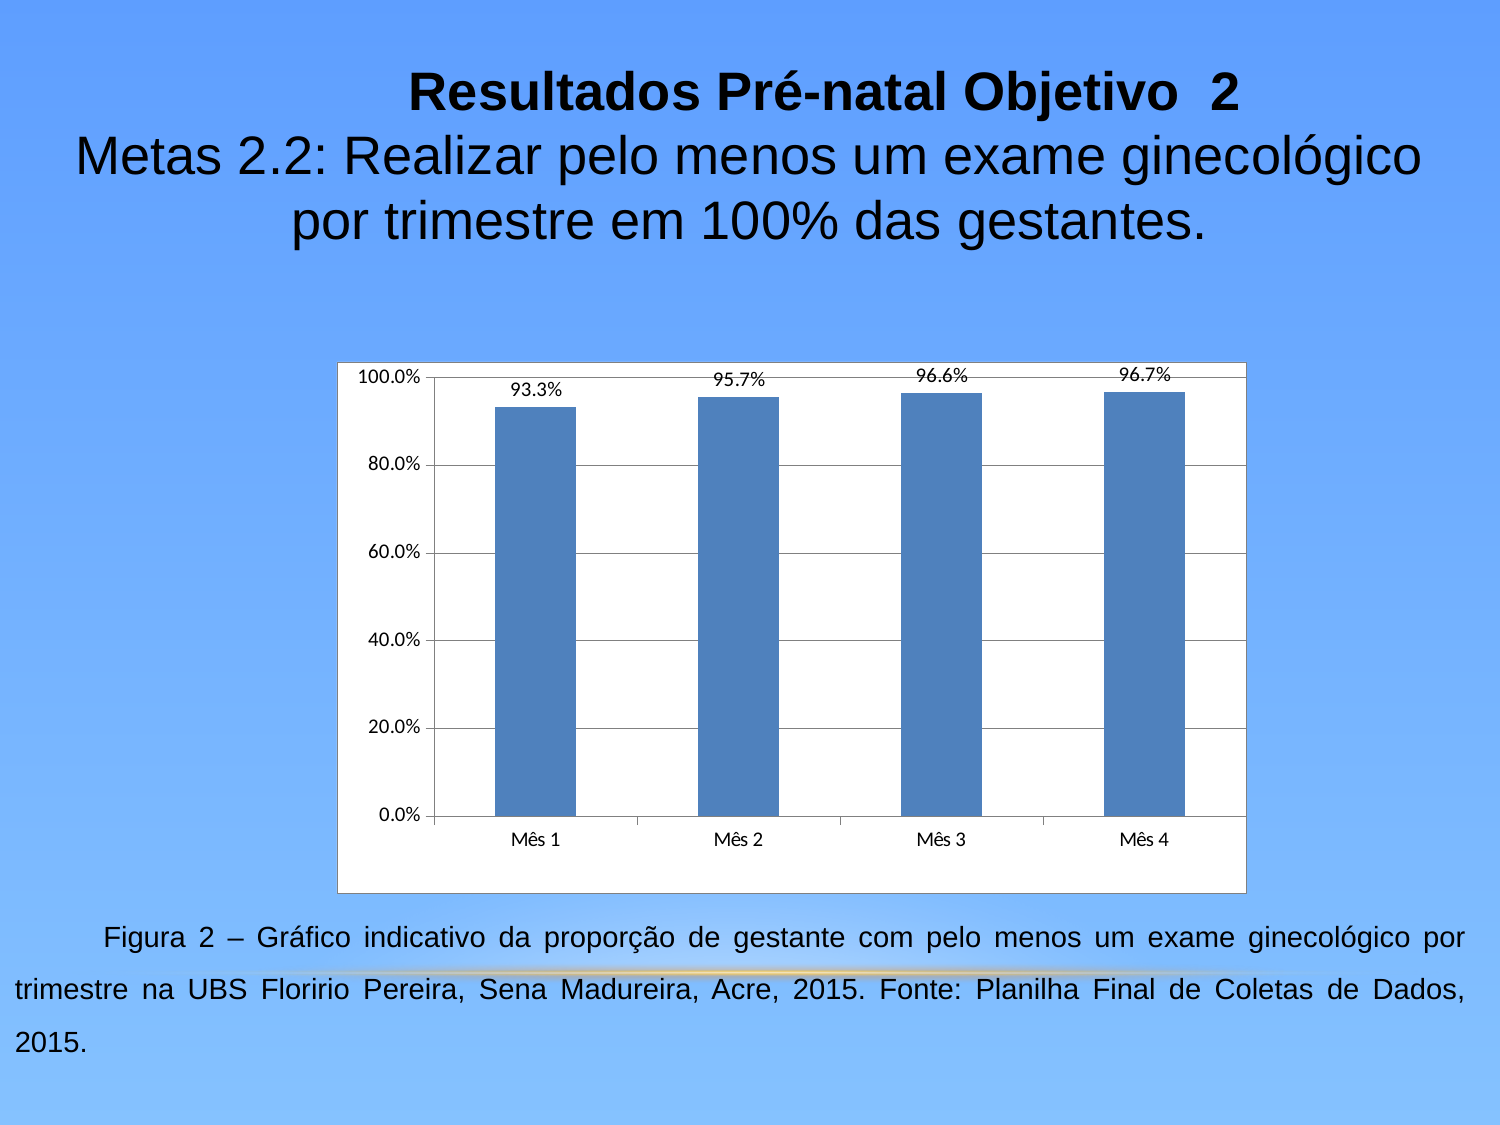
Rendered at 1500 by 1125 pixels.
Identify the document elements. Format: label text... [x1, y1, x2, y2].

text_box Resultados Pré-natal Objetivo 2 Metas 2.2: Realizar pelo menos um exame ginecológico por trimestre em 100% das gestantes. [17, 48, 1483, 324]
text_box Figura 2 – Gráfico indicativo da proporção de gestante com pelo menos um exame ginecológico por trimestre na UBS Floririo Pereira, Sena Madureira, Acre, 2015. Fonte: Planilha Final de Coletas de Dados, 2015. [0, 893, 1483, 1066]
picture [0, 0, 1500, 1125]
chart [336, 361, 1247, 894]
